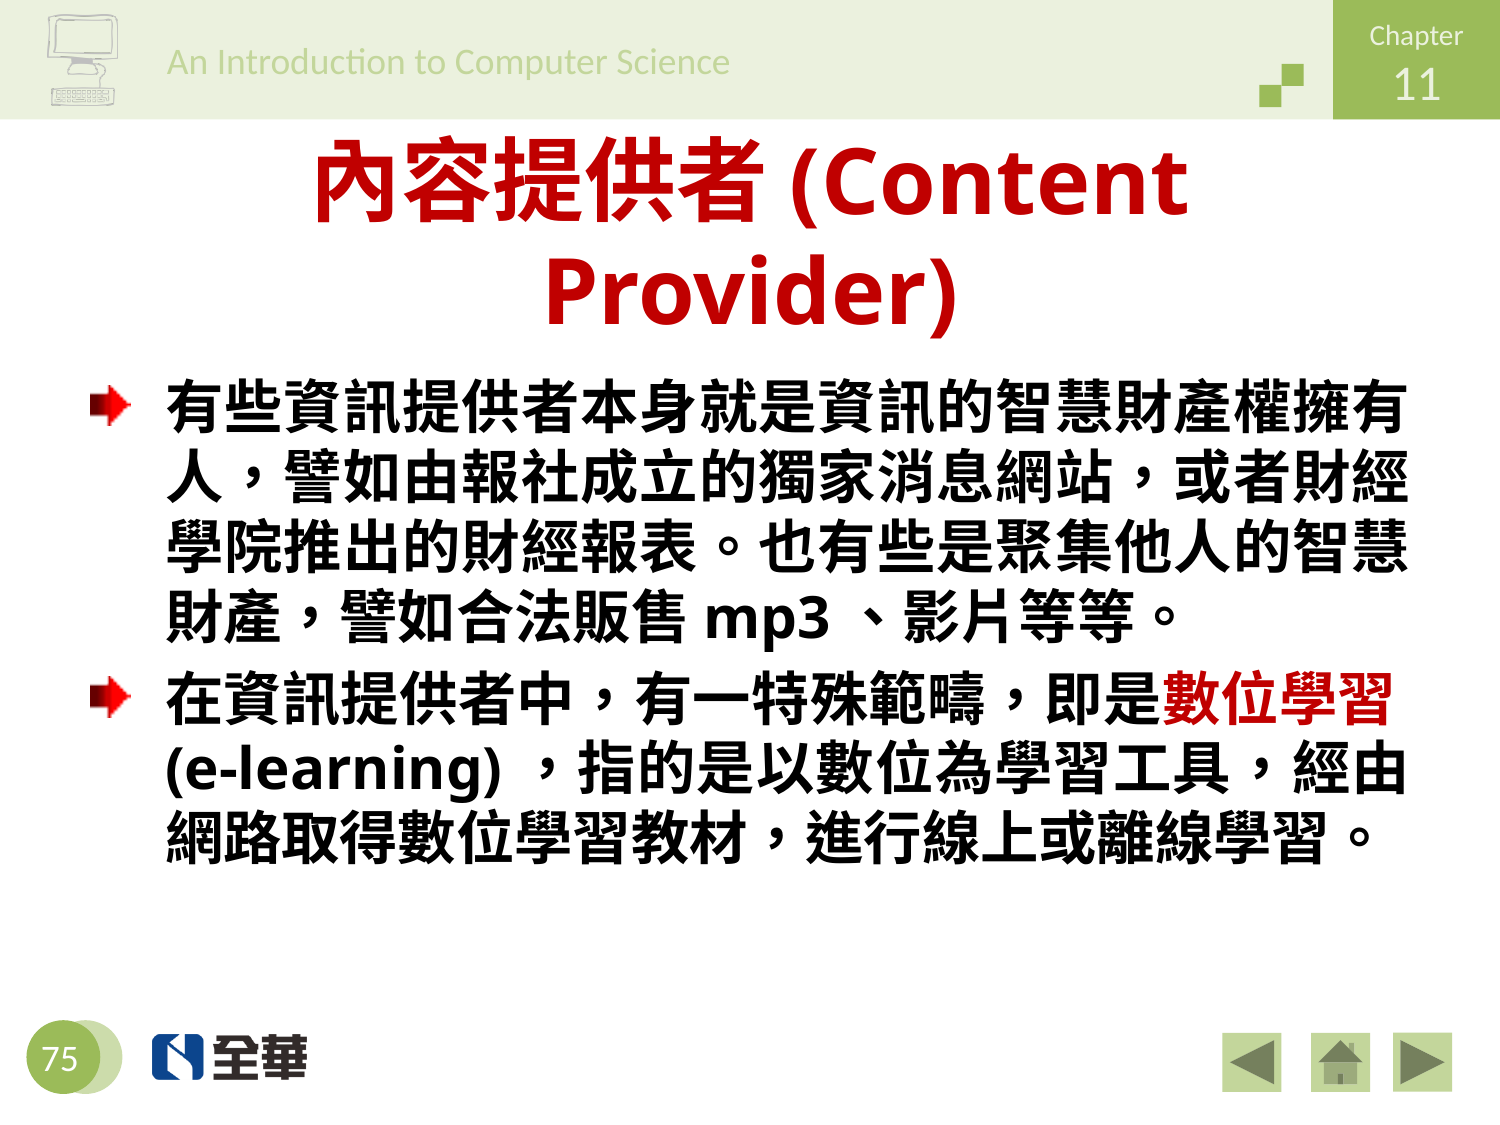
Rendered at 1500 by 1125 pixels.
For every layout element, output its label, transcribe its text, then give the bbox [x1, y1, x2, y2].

title 內容提供者(Content Provider) [75, 138, 1425, 327]
picture [152, 1034, 307, 1080]
picture [47, 14, 118, 106]
list 有些資訊提供者本身就是資訊的智慧財產權擁有人，譬如由報社成立的獨家消息網站，或者財經學院推出的財經報表。也有些是聚集他人的智慧財產，譬如合法販售mp3、影片等等。 在資訊提供者中，有一特殊範疇，即是數位學習(e-learning)，指的是以數位為學習工具，經由網路取得數位學習教材，進行線上或離線學習。 [75, 363, 1425, 1005]
picture [90, 676, 131, 718]
picture [90, 385, 131, 426]
